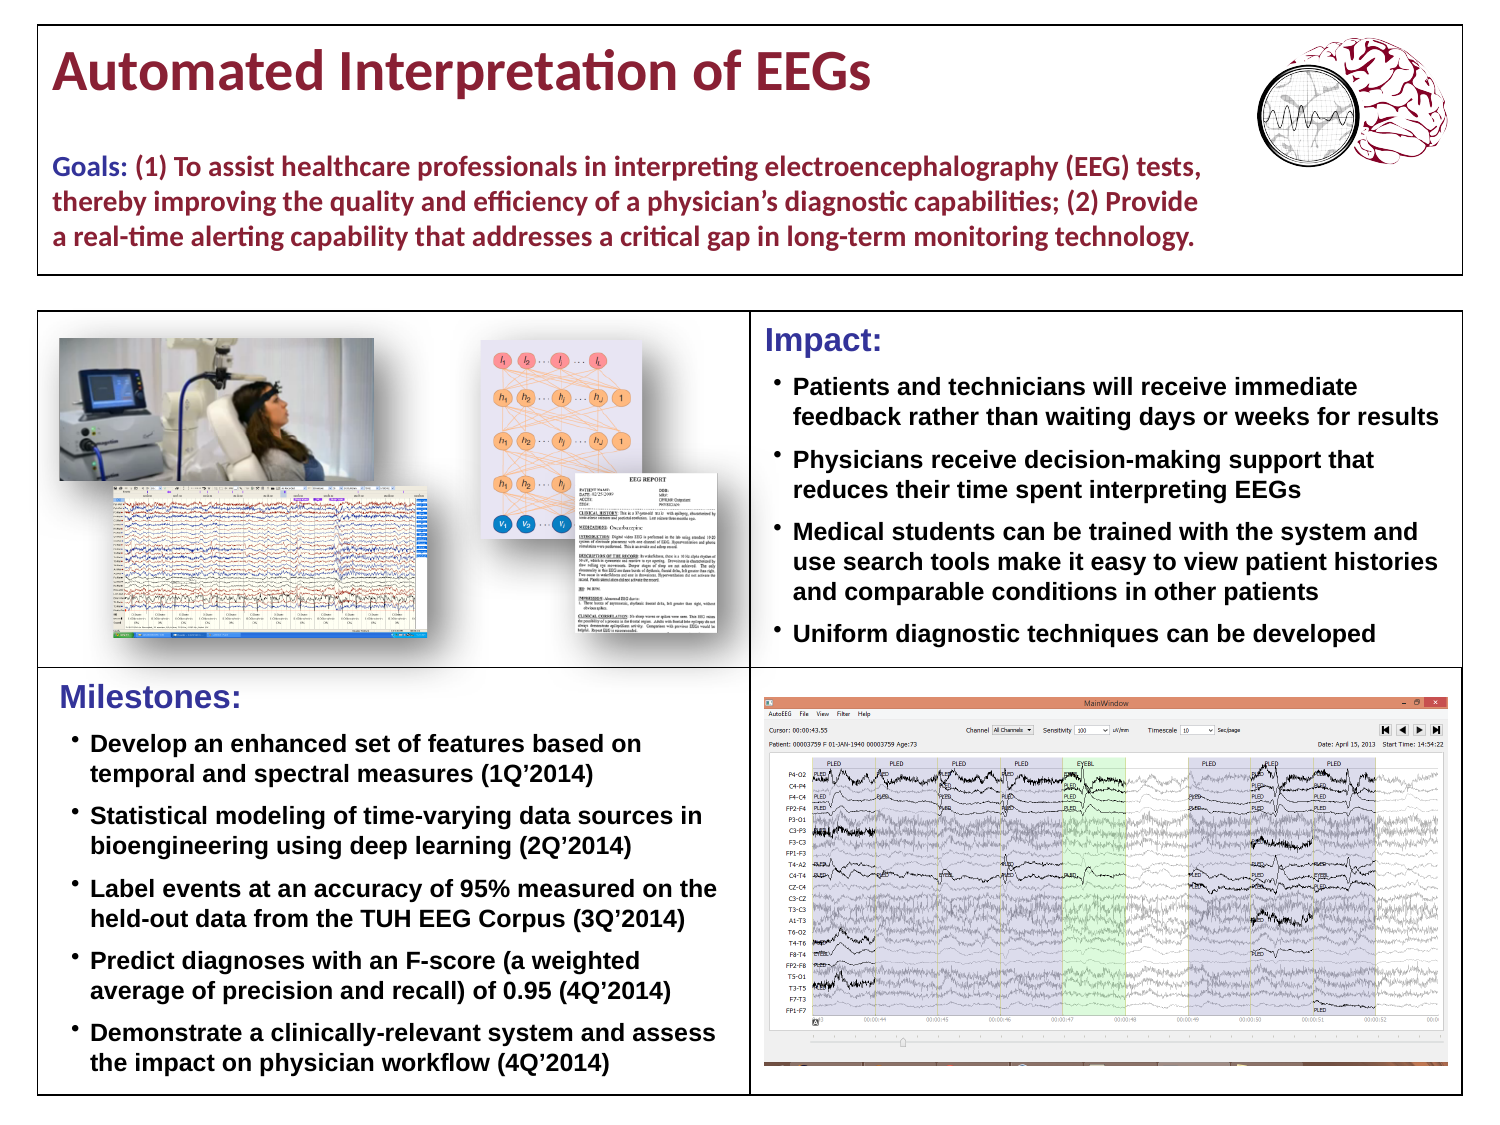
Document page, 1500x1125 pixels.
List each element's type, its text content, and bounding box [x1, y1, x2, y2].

picture [764, 696, 1448, 1066]
picture [480, 339, 718, 633]
text_box Automated Interpretation of EEGs Goals: (1) To assist healthcare professionals in interpreting electroencephalography (EEG) tests, thereby improving the quality and efficiency of a physician’s diagnostic capabilities; (2) Provide a real-time alerting capability that addresses a critical gap in long-term monitoring technology. [37, 24, 1463, 275]
picture [112, 486, 428, 638]
text_box Milestones: Develop an enhanced set of features based on temporal and spectral measures (1Q’2014) Statistical modeling of time-varying data sources in bioengineering using deep learning (2Q’2014) Label events at an accuracy of 95% measured on the held-out data from the TUH EEG Corpus (3Q’2014) Predict diagnoses with an F-score (a weighted average of precision and recall) of 0.95 (4Q’2014) Demonstrate a clinically-relevant system and assess the impact on physician workflow (4Q’2014) [37, 668, 749, 1096]
picture [1249, 30, 1457, 170]
picture [59, 337, 374, 481]
text_box [37, 310, 750, 668]
text_box Impact: Patients and technicians will receive immediate feedback rather than waiting days or weeks for results Physicians receive decision-making support that reduces their time spent interpreting EEGs Medical students can be trained with the system and use search tools make it easy to view patient histories and comparable conditions in other patients Uniform diagnostic techniques can be developed [750, 310, 1463, 667]
text_box [749, 667, 1463, 1096]
